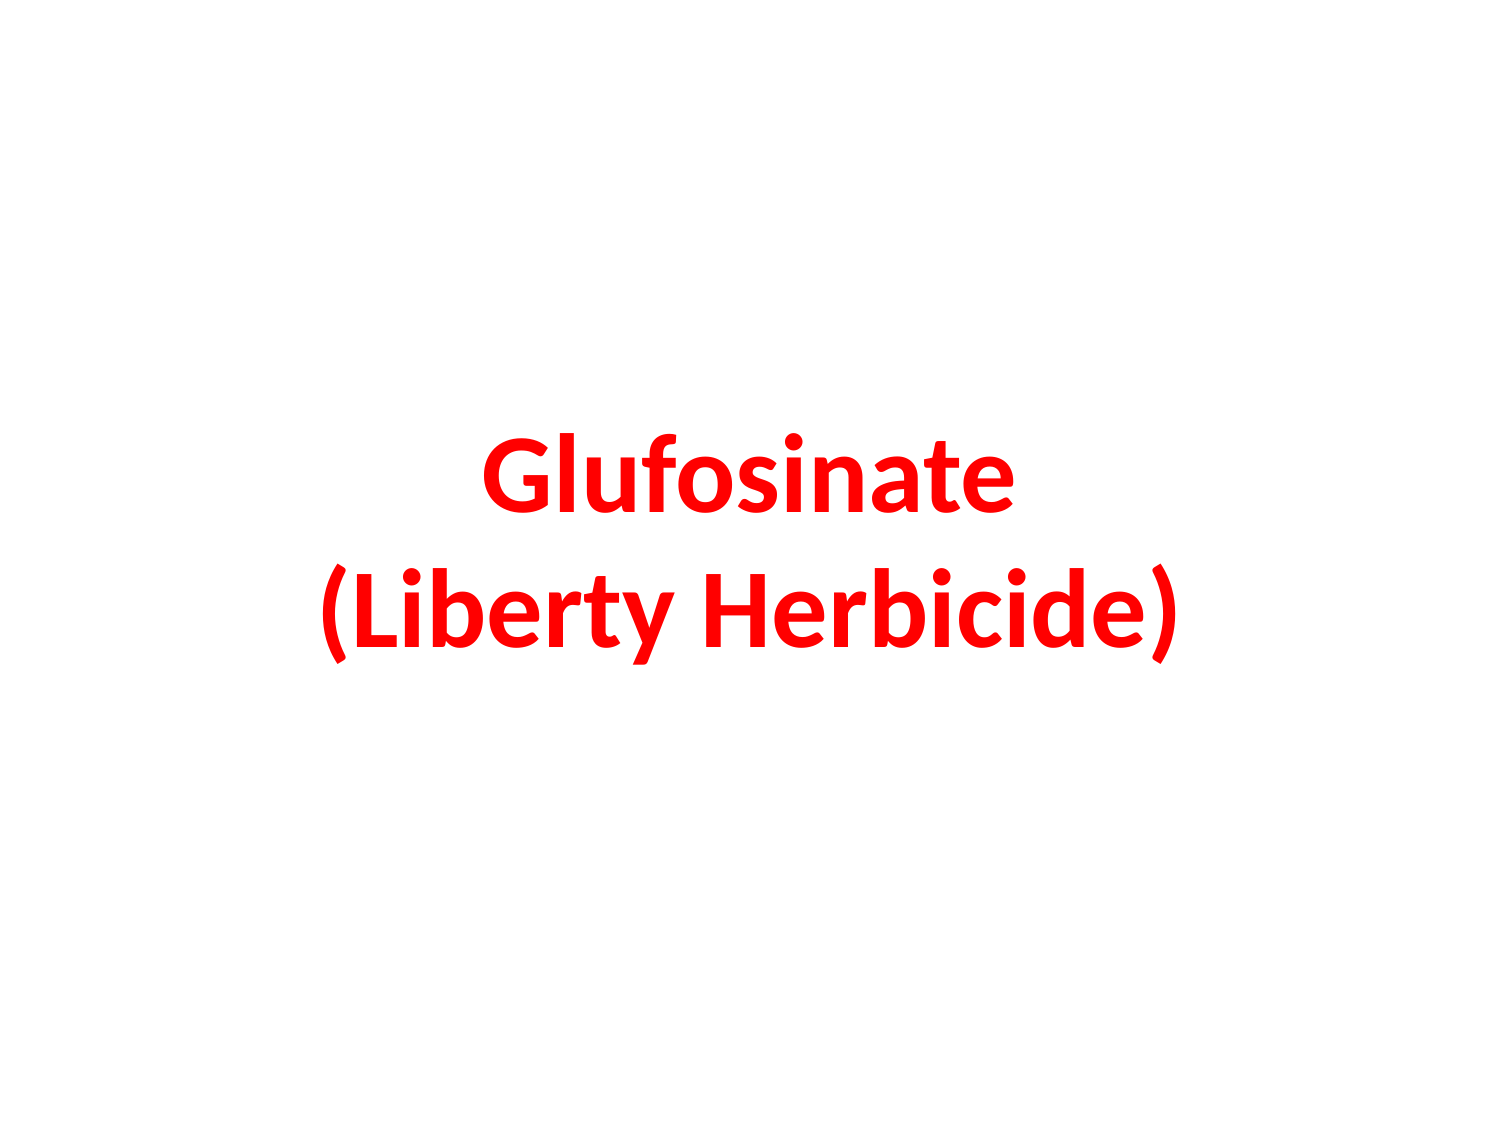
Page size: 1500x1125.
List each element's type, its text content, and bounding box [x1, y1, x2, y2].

text_box Glufosinate (Liberty Herbicide) [301, 392, 1199, 678]
